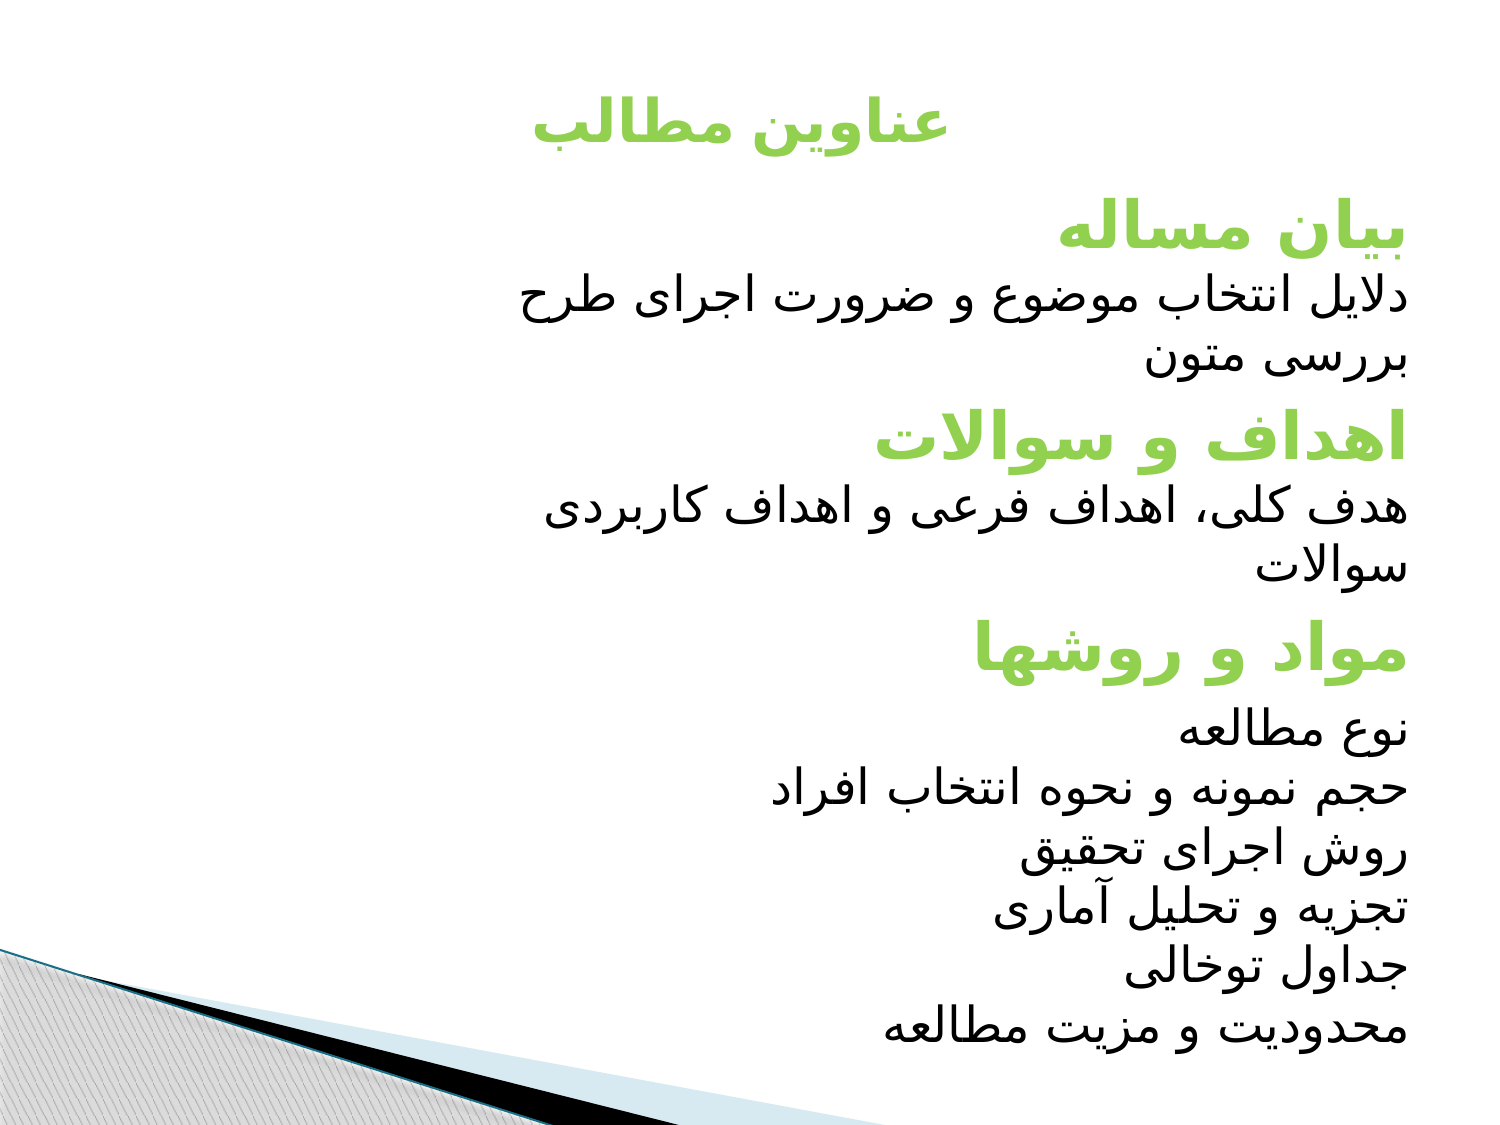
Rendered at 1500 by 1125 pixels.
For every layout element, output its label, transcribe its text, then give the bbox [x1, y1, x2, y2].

list بیان مساله دلایل انتخاب موضوع و ضرورت اجرای طرح بررسی متون اهداف و سوالات هدف کلی، اهداف فرعی و اهداف کاربردی سوالات مواد و روشها نوع مطالعه حجم نمونه و نحوه انتخاب افراد روش اجرای تحقیق تجزیه و تحلیل آماری جداول توخالی محدودیت و مزیت مطالعه [75, 174, 1425, 1063]
title عناوین مطالب [75, 75, 1425, 163]
